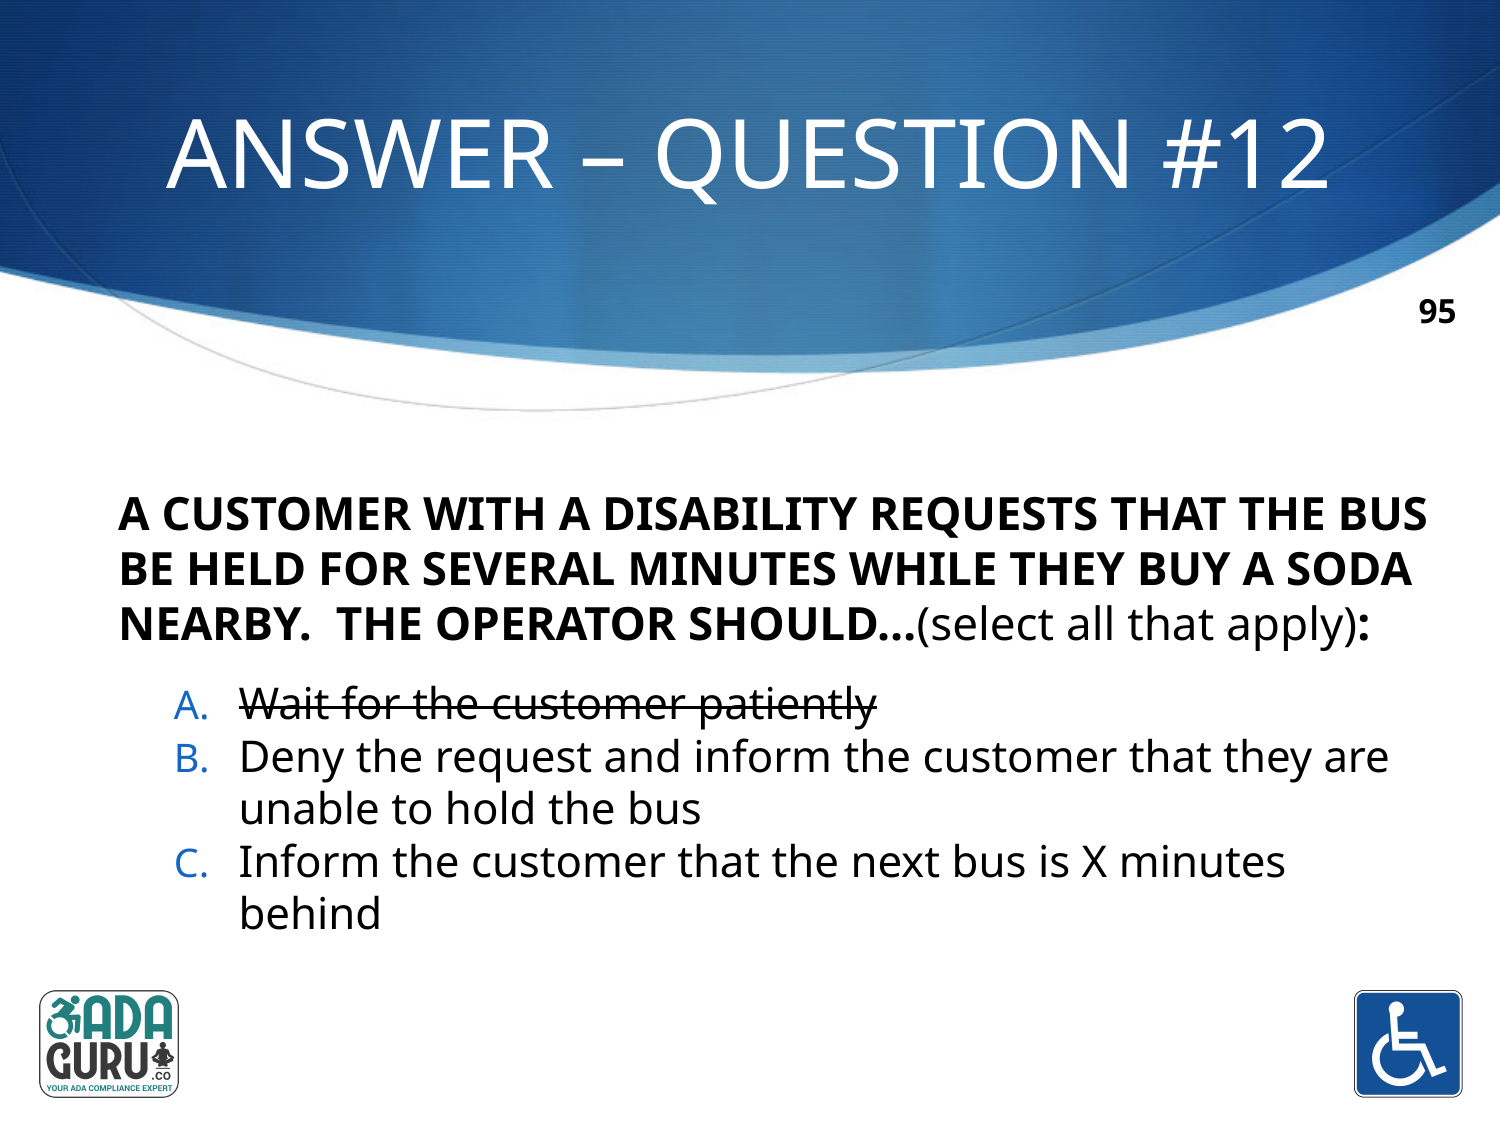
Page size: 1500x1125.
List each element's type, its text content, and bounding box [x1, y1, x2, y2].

title ANSWER – QUESTION #12 [75, 56, 1425, 245]
slide_number 95 [1393, 282, 1482, 343]
list A CUSTOMER WITH A DISABILITY REQUESTS THAT THE BUS BE HELD FOR SEVERAL MINUTES WHILE THEY BUY A SODA NEARBY. THE OPERATOR SHOULD…(select all that apply): Wait for the customer patiently Deny the request and inform the customer that they are unable to hold the bus Inform the customer that the next bus is X minutes behind [103, 477, 1454, 880]
picture [0, 0, 1500, 1125]
